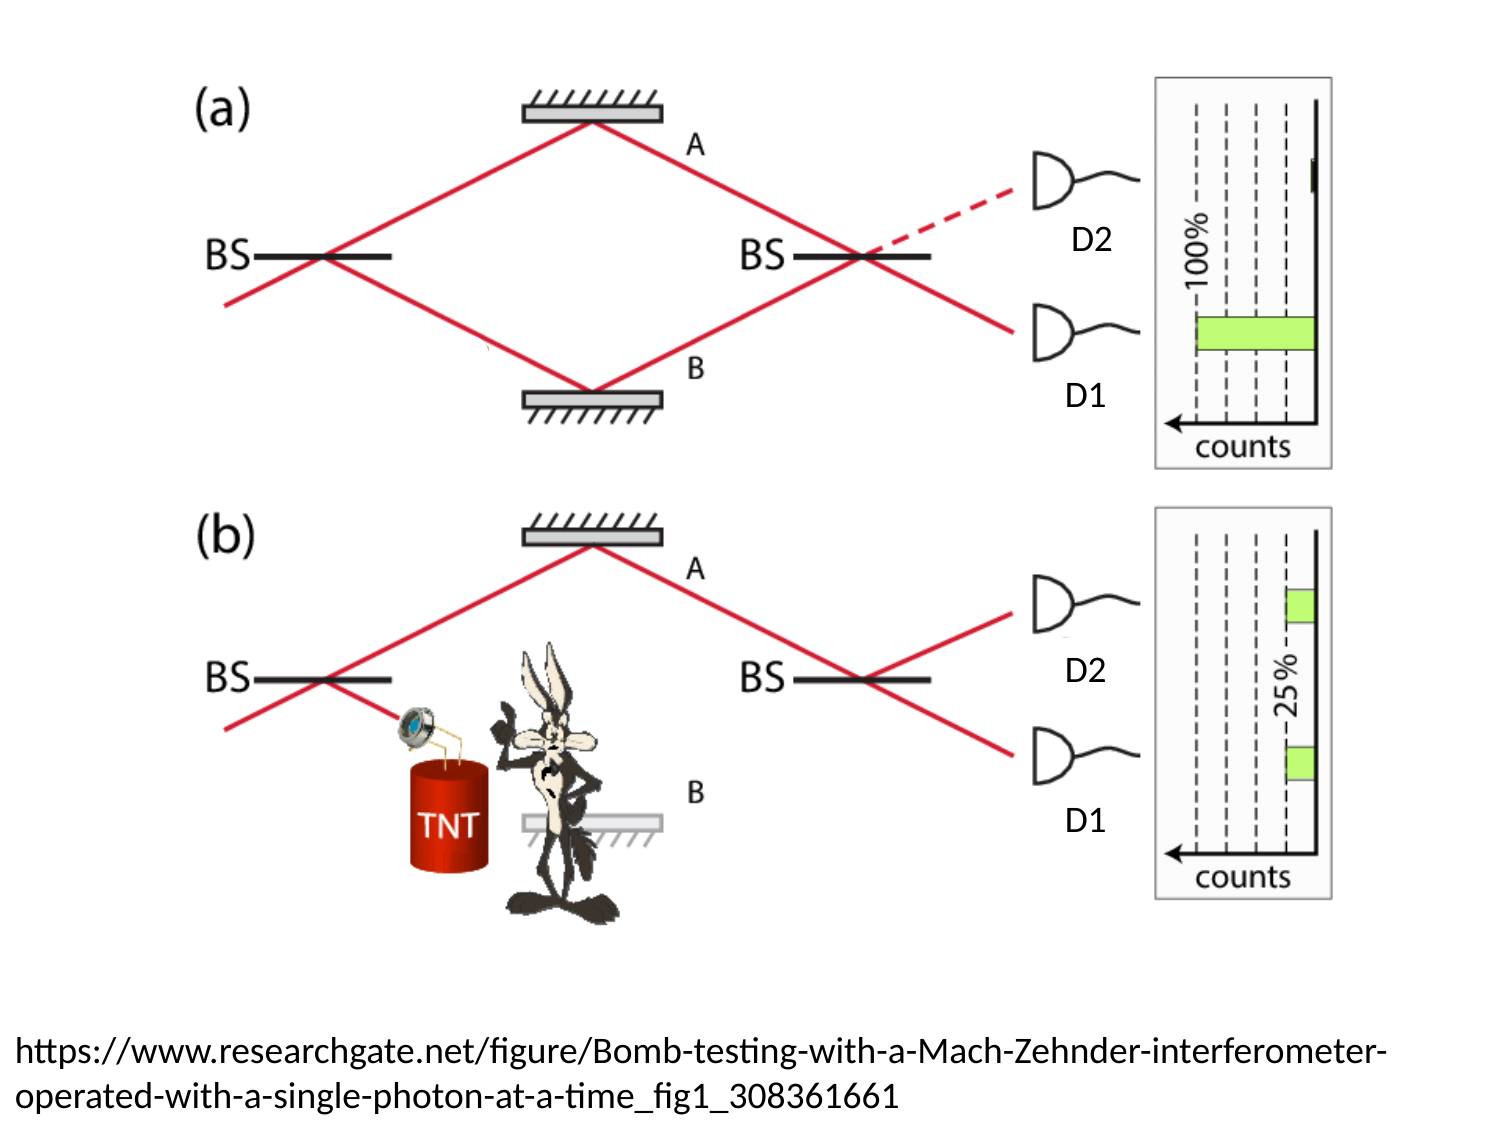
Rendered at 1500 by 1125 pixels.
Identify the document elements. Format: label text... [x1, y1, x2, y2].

picture [187, 74, 1337, 930]
text_box https://www.researchgate.net/figure/Bomb-testing-with-a-Mach-Zehnder-interferometer-operated-with-a-single-photon-at-a-time_fig1_308361661 [0, 1018, 1500, 1124]
